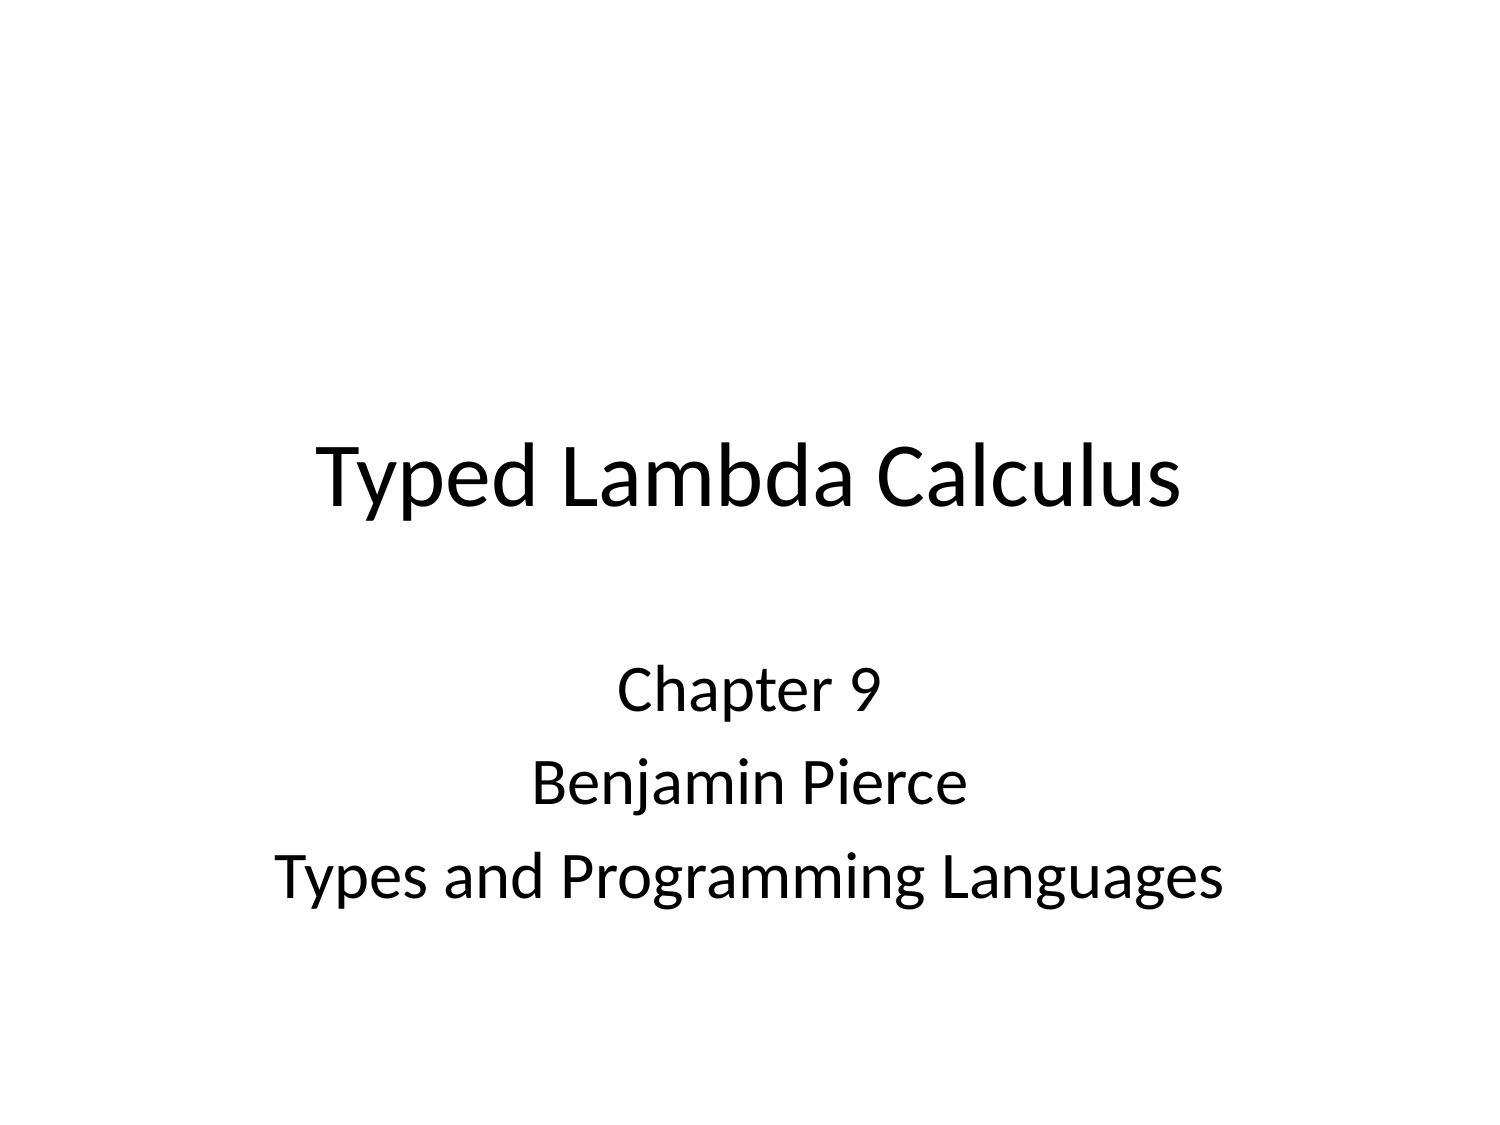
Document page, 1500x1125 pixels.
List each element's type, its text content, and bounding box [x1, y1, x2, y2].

title Typed Lambda Calculus [112, 349, 1388, 591]
subtitle Chapter 9 Benjamin Pierce Types and Programming Languages [225, 637, 1275, 925]
